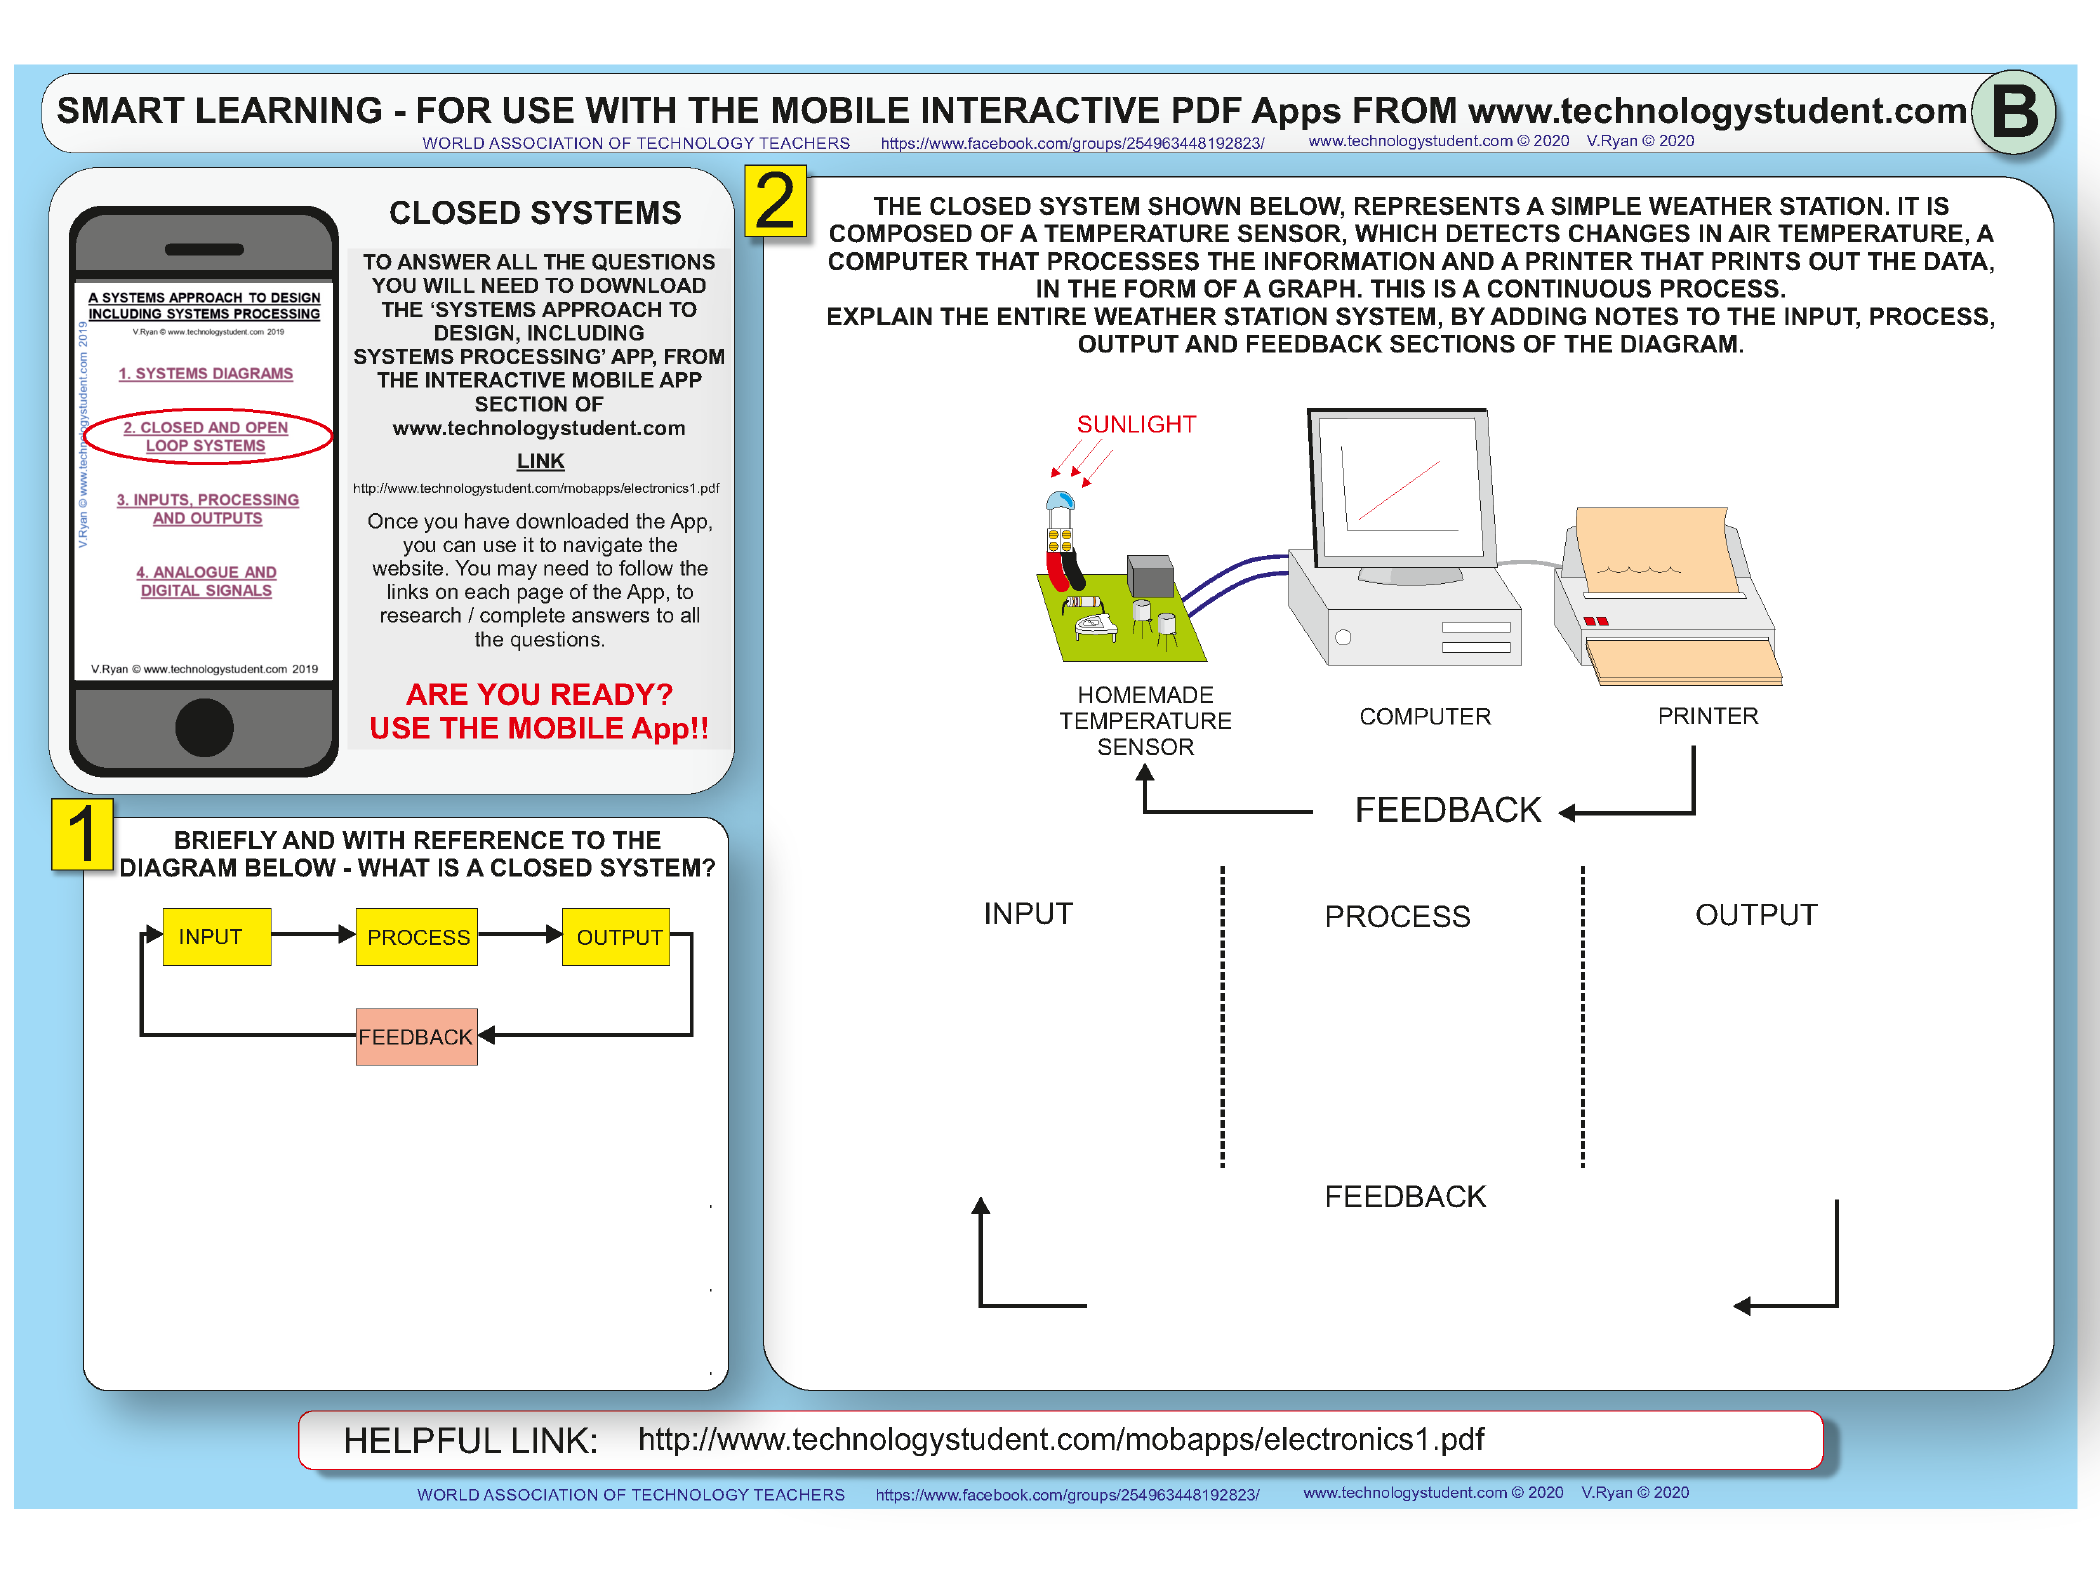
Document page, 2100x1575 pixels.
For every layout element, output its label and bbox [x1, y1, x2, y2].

text_box [0, 44, 2100, 1530]
